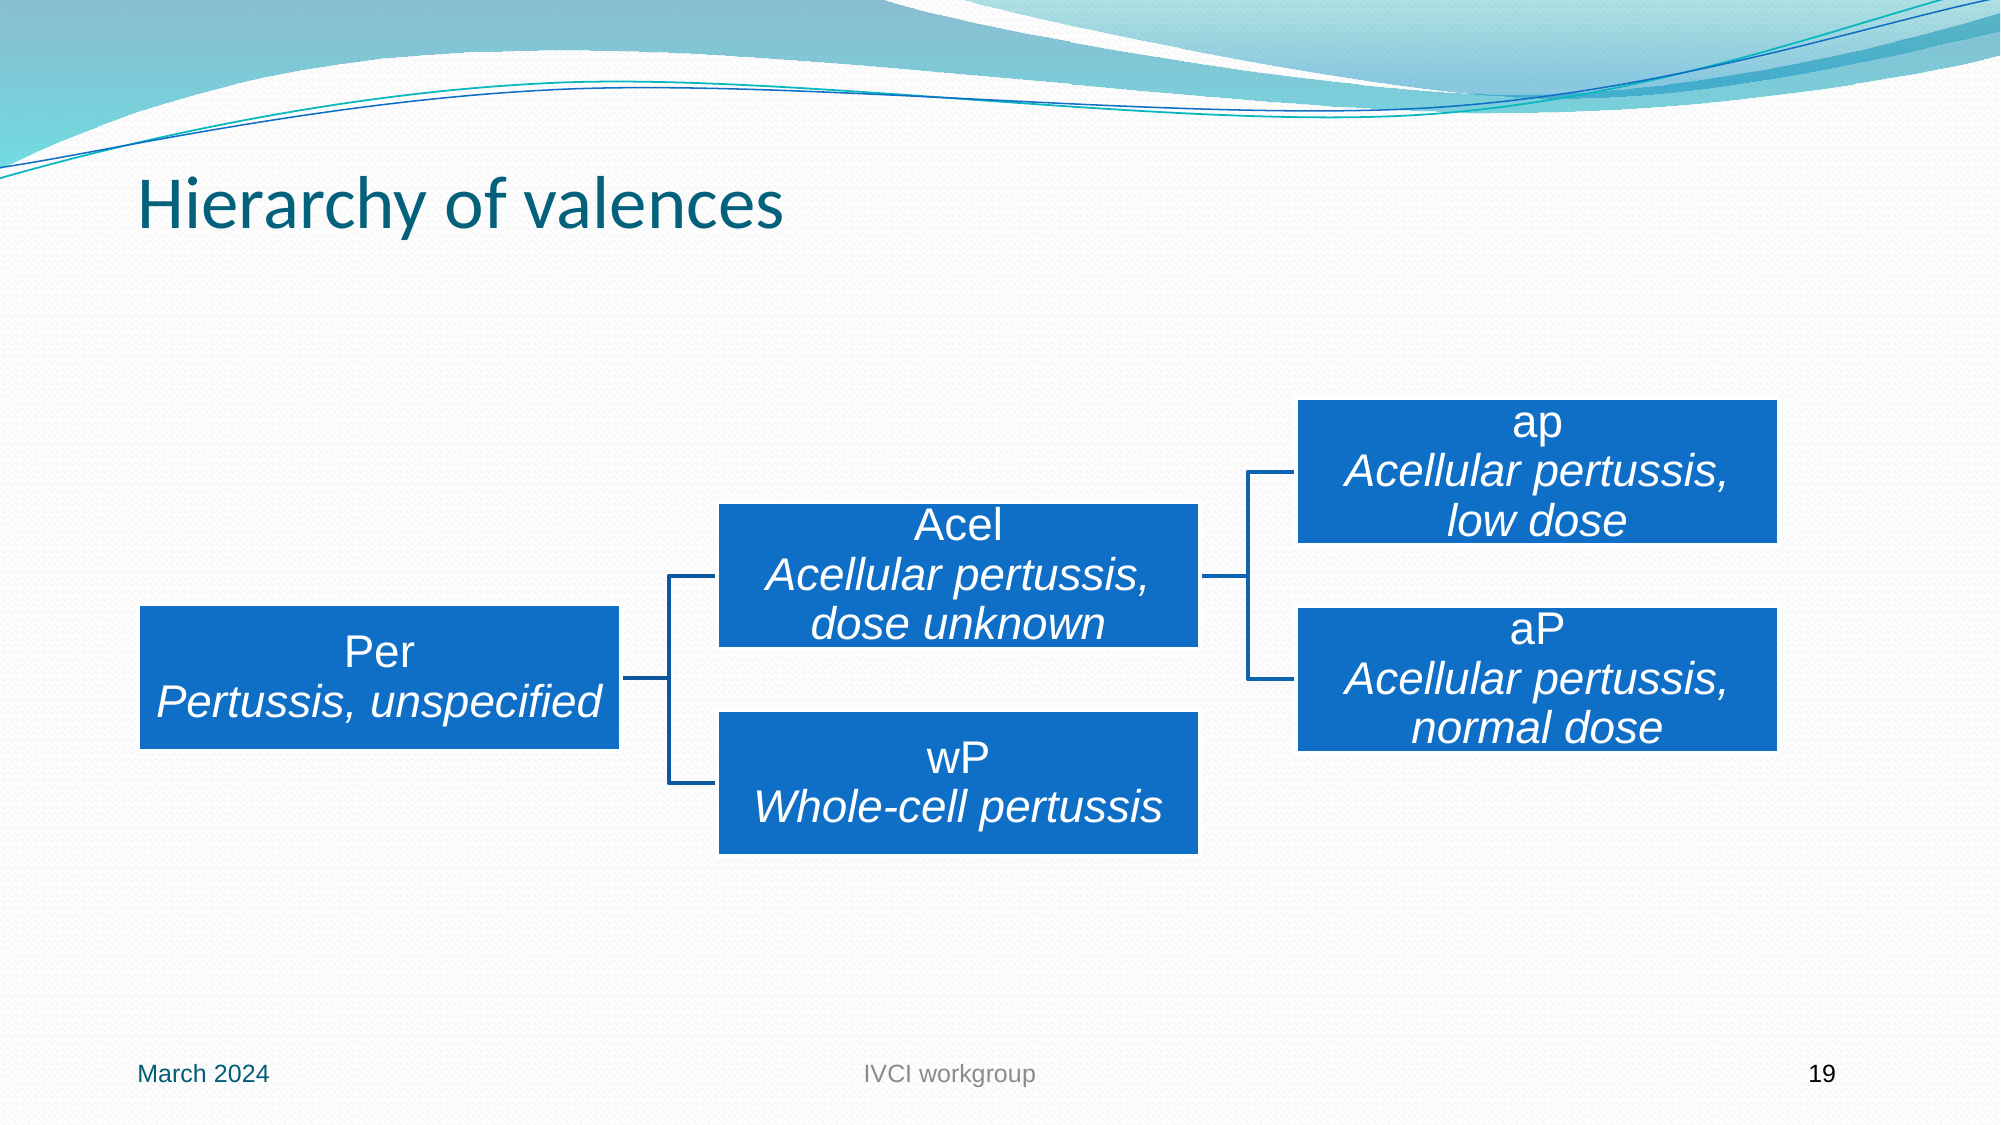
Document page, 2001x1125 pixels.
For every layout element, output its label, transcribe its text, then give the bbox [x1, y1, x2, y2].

text_box IVCI workgroup [588, 1042, 1317, 1103]
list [137, 349, 1780, 906]
title Hierarchy of valences [137, 115, 1900, 244]
slide_number 19 [1733, 1042, 1900, 1103]
text_box March 2024 [137, 1042, 588, 1103]
